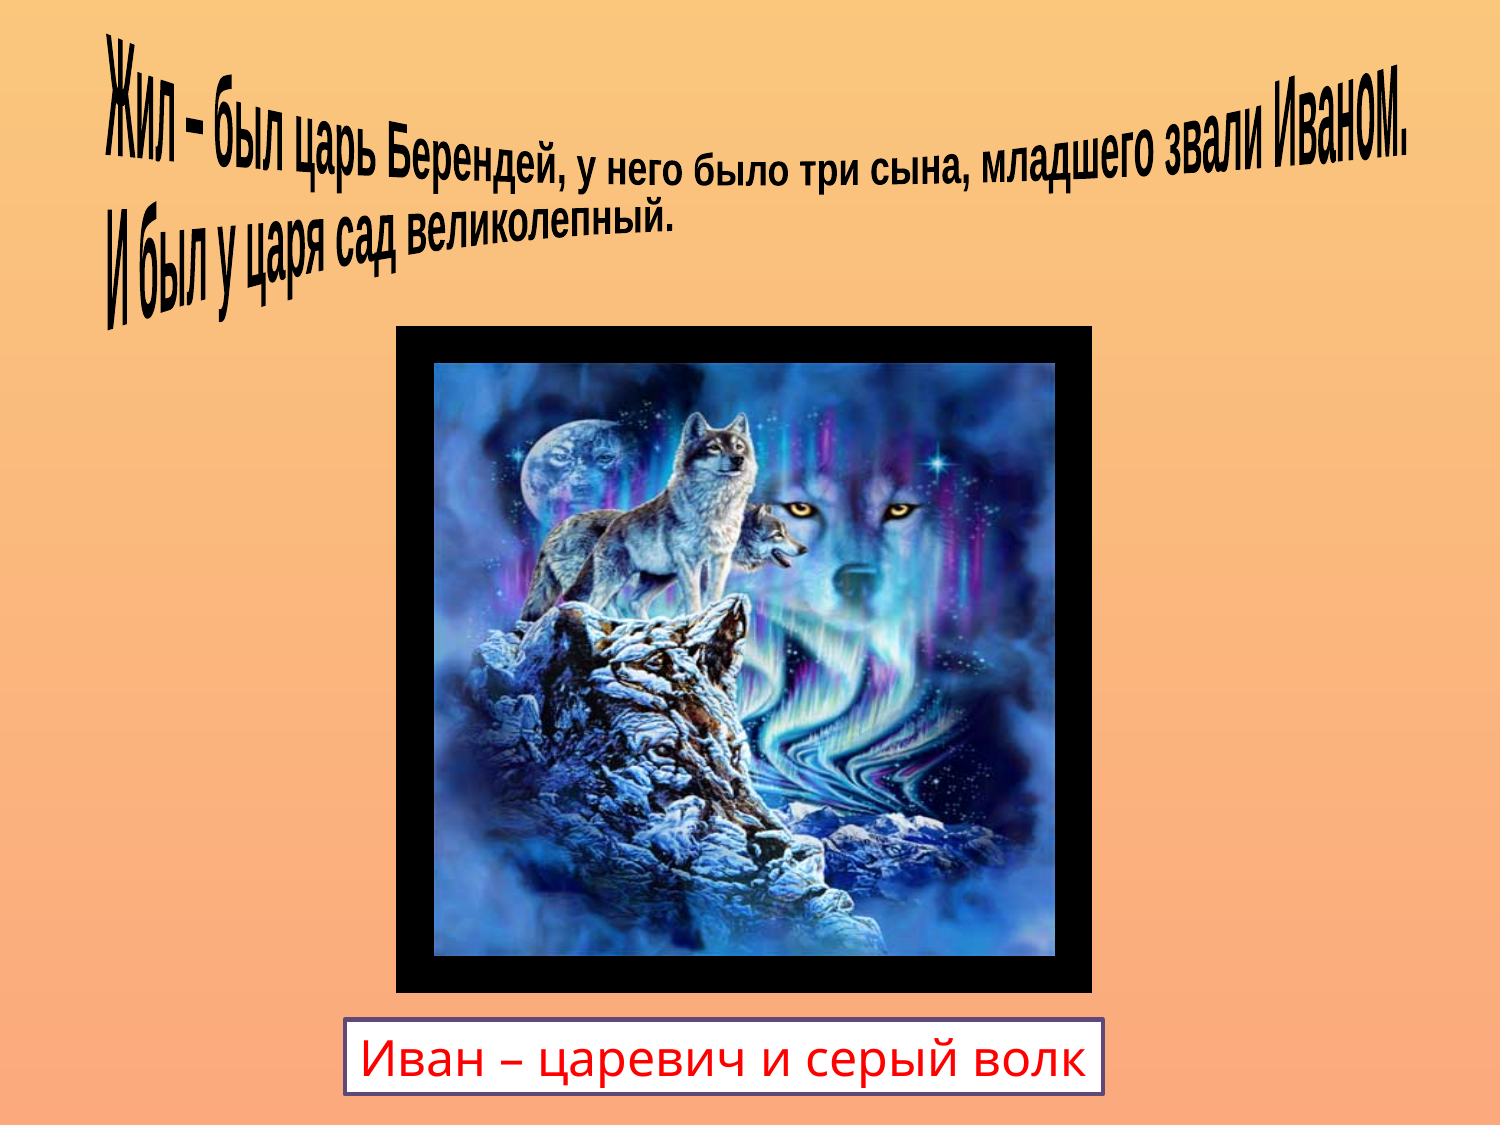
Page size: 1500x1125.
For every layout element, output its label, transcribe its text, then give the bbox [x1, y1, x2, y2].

text_box Иван – царевич и серый волк [343, 1017, 1105, 1096]
picture [433, 363, 1055, 956]
